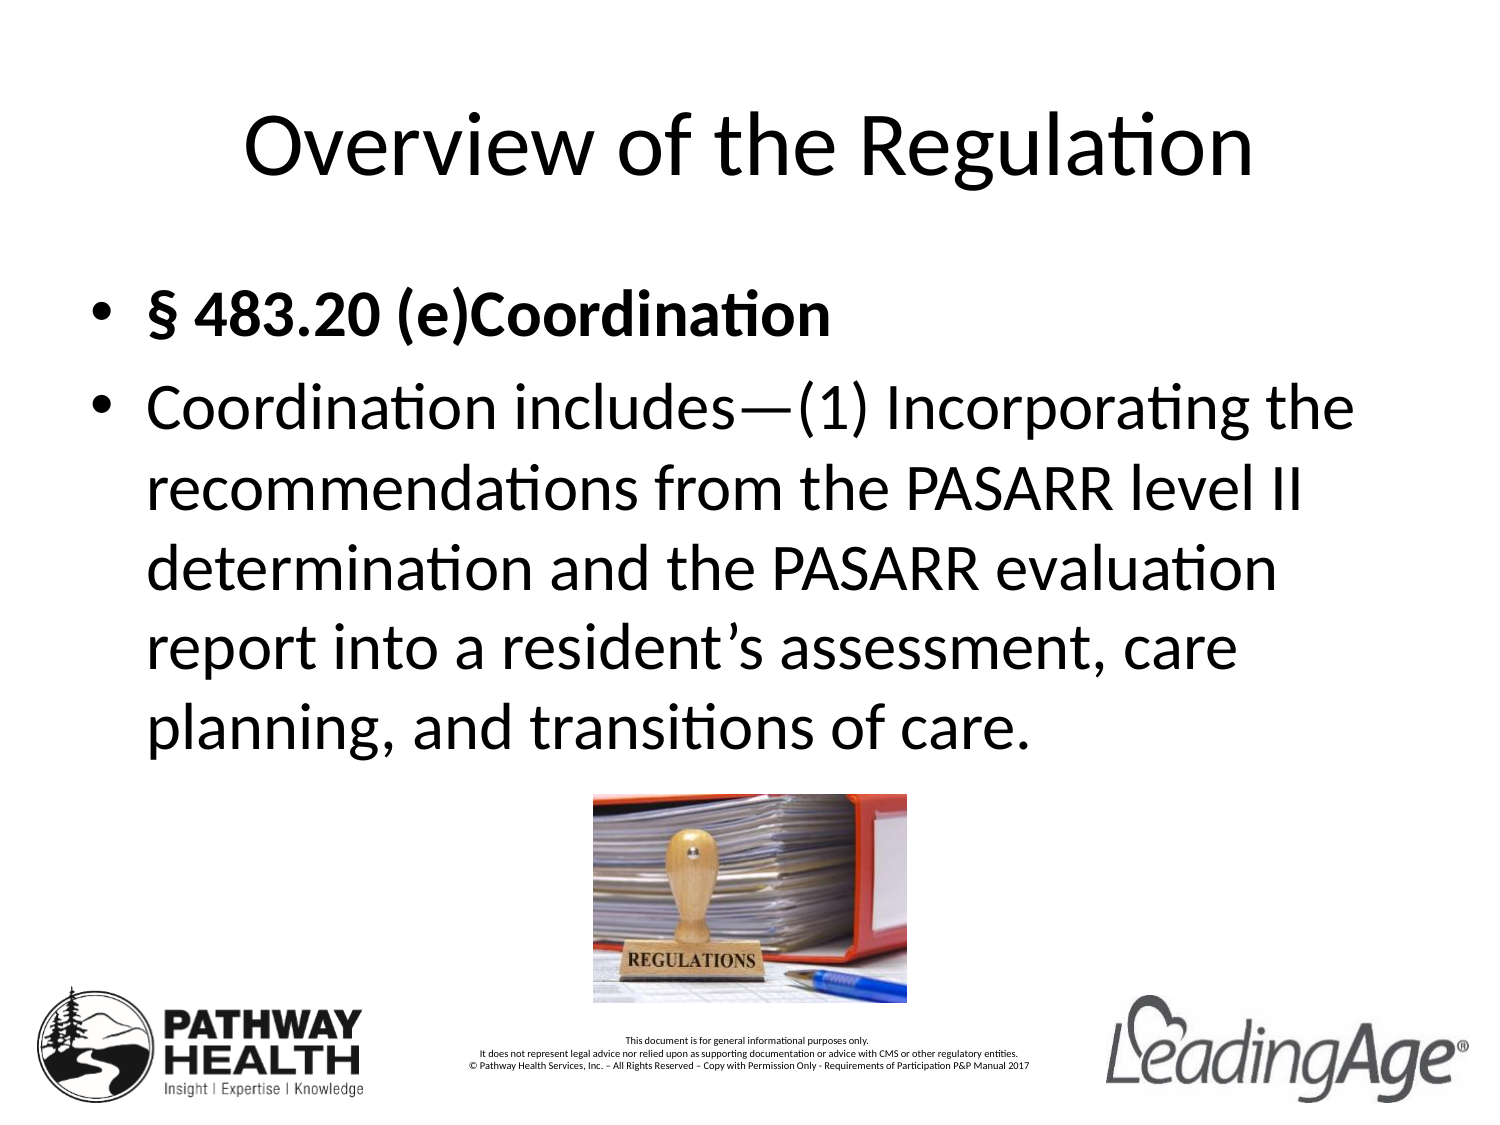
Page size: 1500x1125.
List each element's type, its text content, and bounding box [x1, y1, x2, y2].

picture [37, 986, 363, 1103]
title Overview of the Regulation [75, 45, 1425, 233]
picture [593, 794, 907, 1003]
picture [1106, 995, 1469, 1103]
list § 483.20 (e)Coordination Coordination includes—(1) Incorporating the recommendations from the PASARR level II determination and the PASARR evaluation report into a resident’s assessment, care planning, and transitions of care. [75, 262, 1425, 1005]
